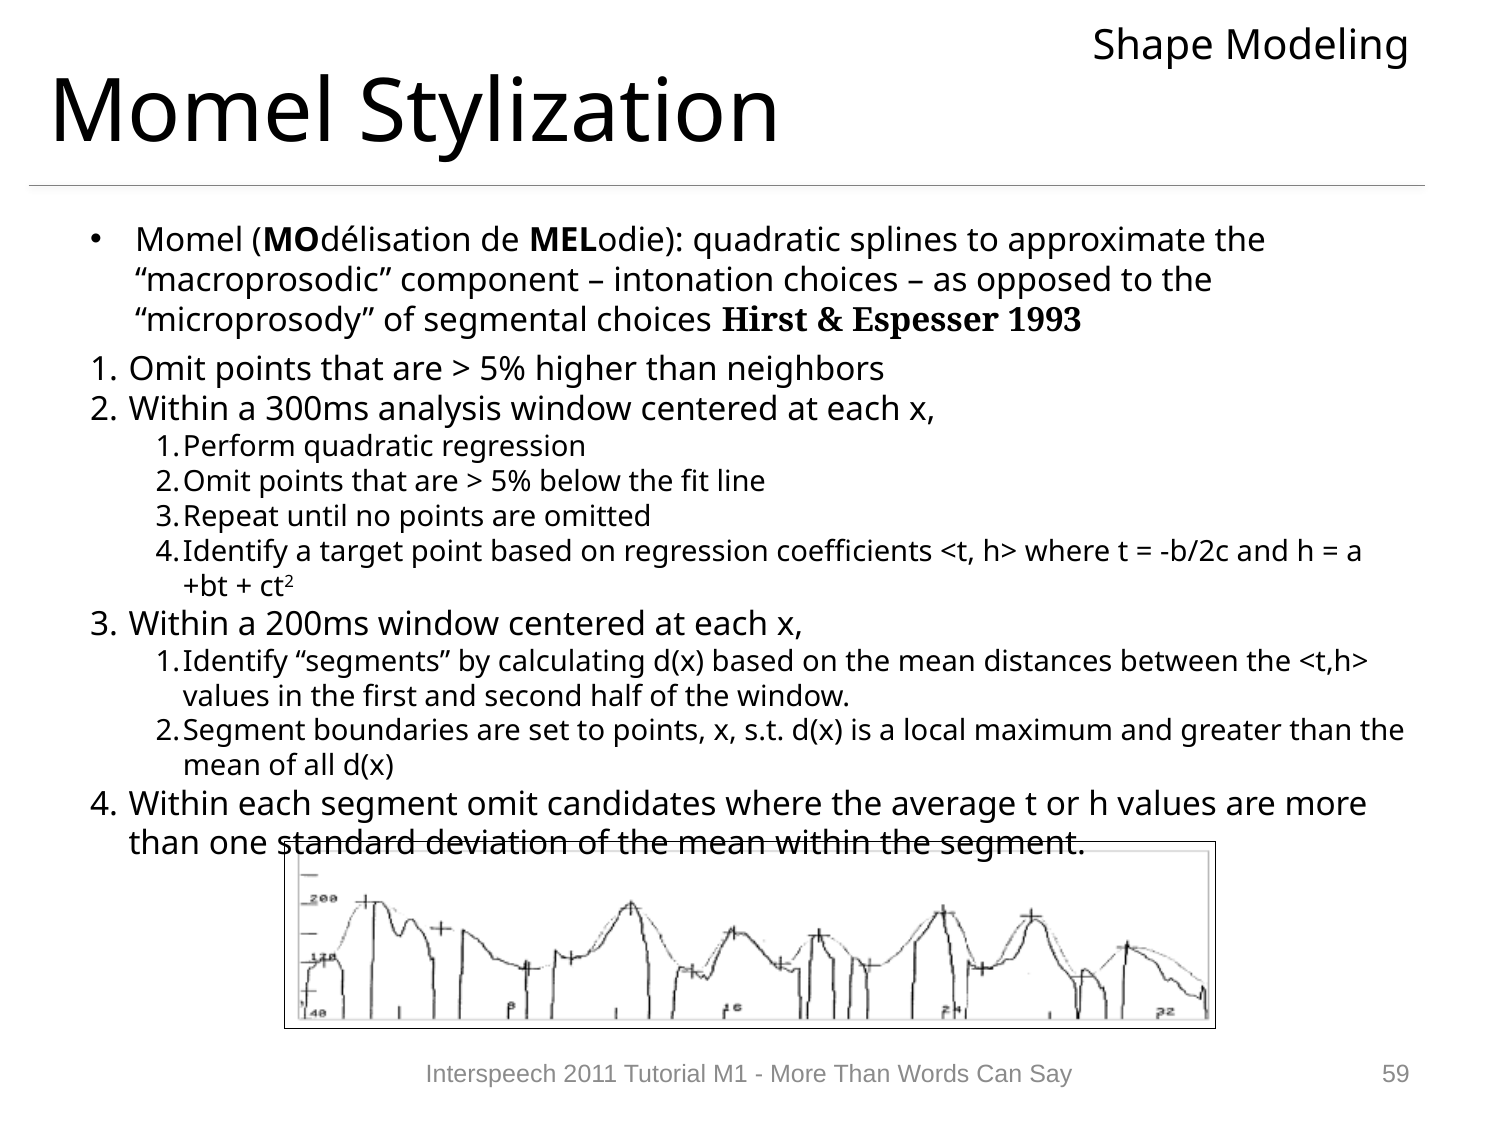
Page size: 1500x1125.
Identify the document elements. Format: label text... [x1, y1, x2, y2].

text_box Omit points that are > 5% higher than neighbors Within a 300ms analysis window centered at each x, Perform quadratic regression Omit points that are > 5% below the fit line Repeat until no points are omitted Identify a target point based on regression coefficients <t, h> where t = -b/2c and h = a +bt + ct2 Within a 200ms window centered at each x, Identify “segments” by calculating d(x) based on the mean distances between the <t,h> values in the first and second half of the window. Segment boundaries are set to points, x, s.t. d(x) is a local maximum and greater than the mean of all d(x) Within each segment omit candidates where the average t or h values are more than one standard deviation of the mean within the segment. [74, 339, 1425, 787]
footer Interspeech 2011 Tutorial M1 - More Than Words Can Say [369, 1042, 1130, 1103]
picture [284, 841, 1216, 1030]
list Momel (MOdélisation de MELodie): quadratic splines to approximate the “macroprosodic” component – intonation choices – as opposed to the “microprosody” of segmental choices Hirst & Espesser 1993 [75, 210, 1425, 339]
title Momel Stylization [33, 45, 1425, 167]
text_box Shape Modeling [948, 9, 1425, 77]
slide_number 58 [1130, 1042, 1425, 1103]
